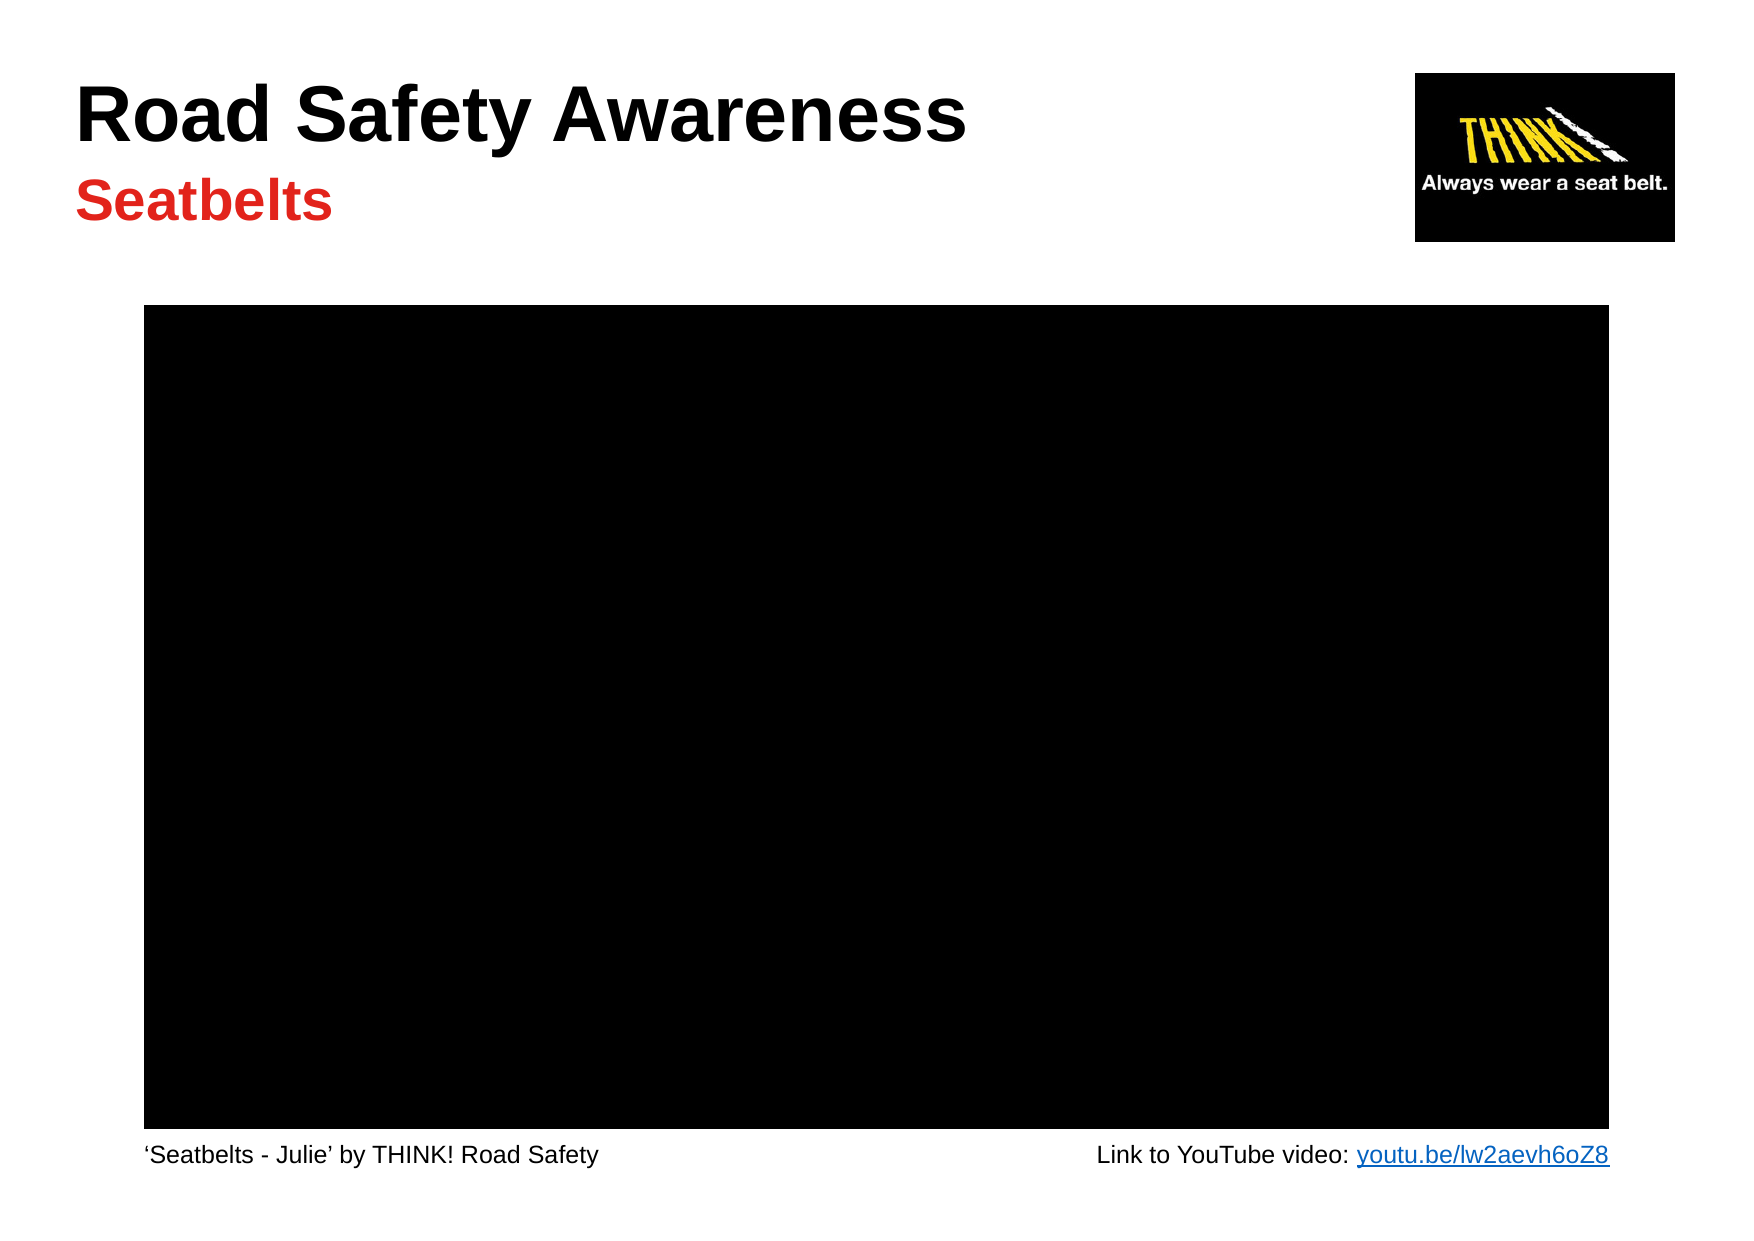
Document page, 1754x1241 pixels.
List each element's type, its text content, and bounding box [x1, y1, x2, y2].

text_box Road Safety Awareness [74, 73, 1415, 160]
picture [1415, 73, 1676, 242]
table_header Link to YouTube video: youtu.be/lw2aevh6oZ8 [877, 1130, 1610, 1190]
table_header ‘Seatbelts - Julie’ by THINK! Road Safety [144, 1130, 877, 1190]
text_box Seatbelts [74, 169, 1415, 242]
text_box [144, 305, 1610, 1130]
